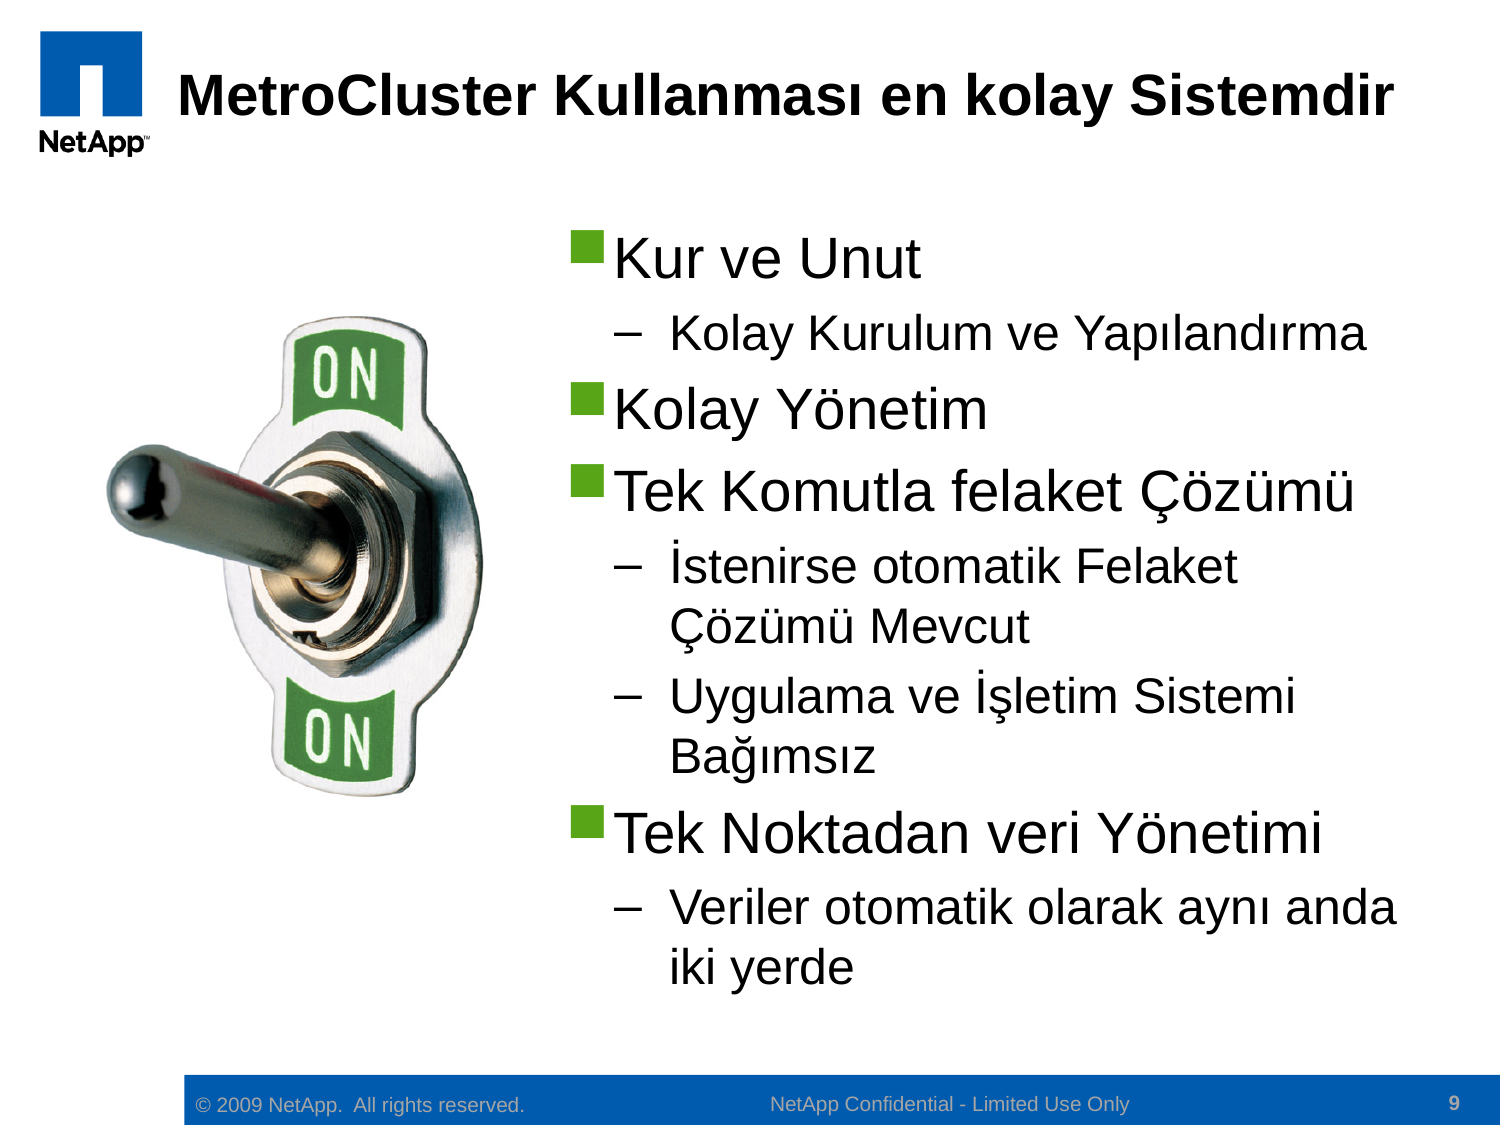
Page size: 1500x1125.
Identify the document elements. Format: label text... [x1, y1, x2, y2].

text_box [0, 0, 229, 488]
picture [87, 299, 509, 812]
list Kur ve Unut Kolay Kurulum ve Yapılandırma Kolay Yönetim Tek Komutla felaket Çözümü İstenirse otomatik Felaket Çözümü Mevcut Uygulama ve İşletim Sistemi Bağımsız Tek Noktadan veri Yönetimi Veriler otomatik olarak aynı anda iki yerde [549, 212, 1451, 976]
title MetroCluster Kullanması en kolay Sistemdir [229, 16, 1479, 168]
slide_number 9 [1362, 1082, 1476, 1121]
footer NetApp Confidential - Limited Use Only [549, 1082, 1351, 1121]
